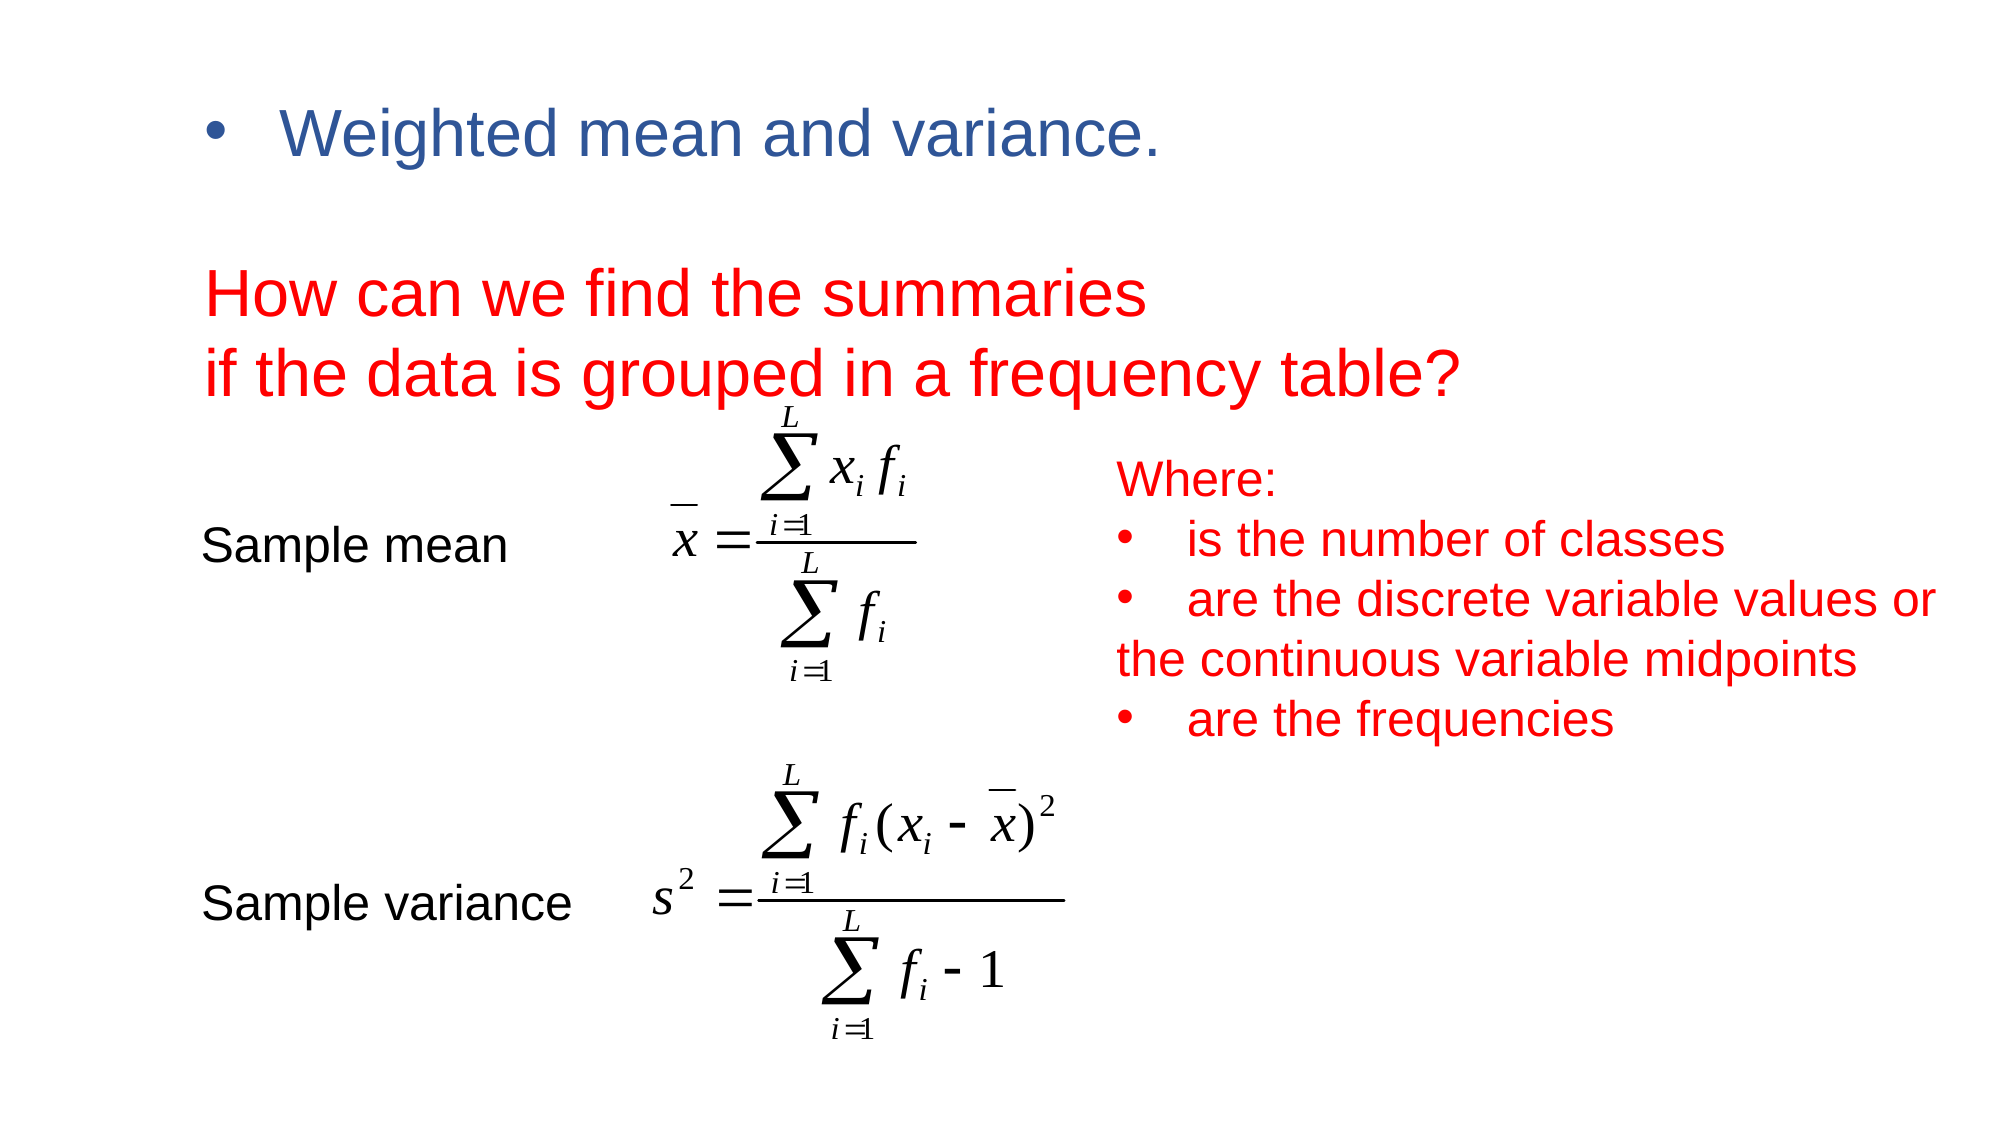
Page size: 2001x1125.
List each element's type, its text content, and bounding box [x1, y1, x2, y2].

text_box Sample mean [185, 504, 524, 580]
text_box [642, 750, 1076, 1051]
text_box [661, 392, 926, 693]
text_box Sample variance [186, 862, 589, 938]
text_box Weighted mean and variance. How can we find the summaries if the data is grouped in a frequency table? [189, 82, 1478, 417]
